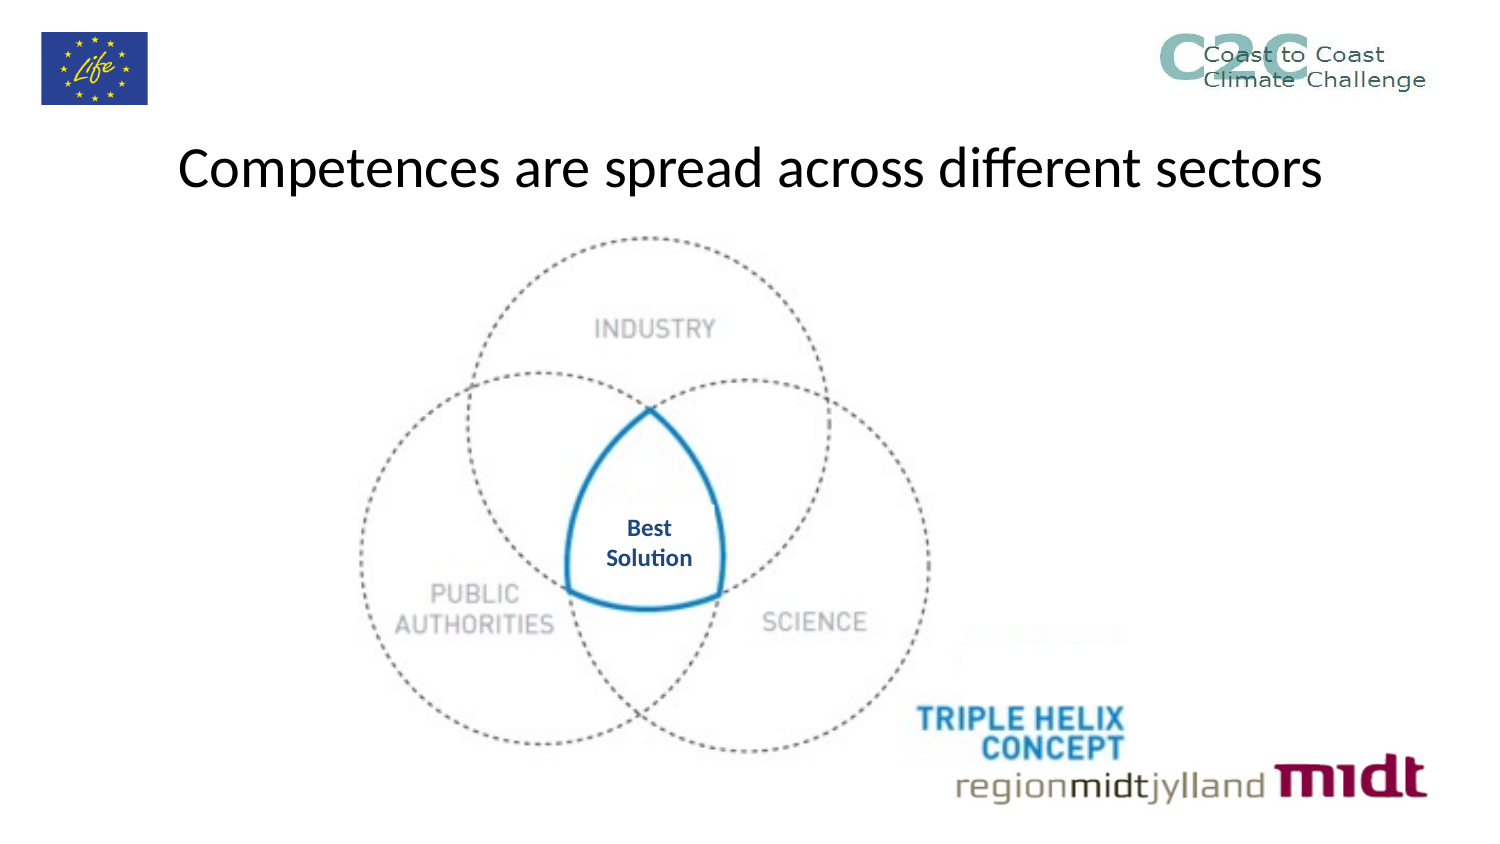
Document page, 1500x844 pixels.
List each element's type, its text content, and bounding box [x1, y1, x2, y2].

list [324, 220, 1129, 767]
title Competences are spread across different sectors [76, 94, 1427, 235]
picture [1139, 14, 1459, 112]
picture [41, 32, 148, 105]
picture [950, 724, 1436, 843]
